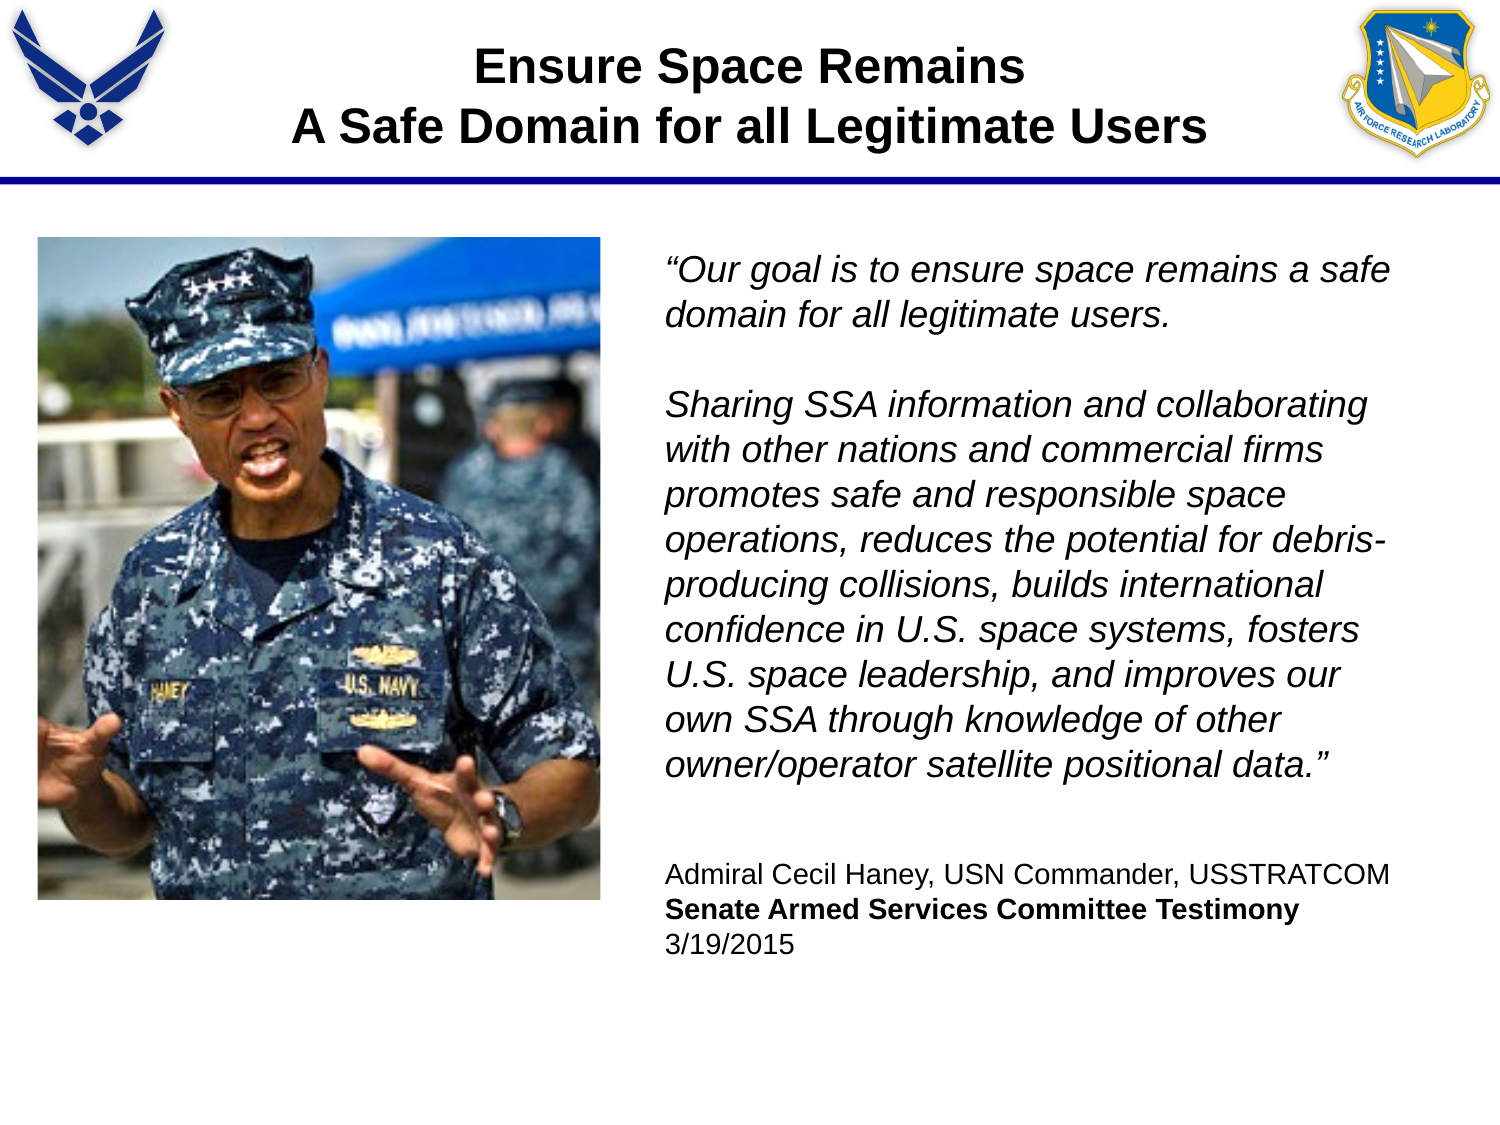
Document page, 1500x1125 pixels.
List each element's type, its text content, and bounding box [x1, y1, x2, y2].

picture [1425, 10, 1490, 158]
text_box Admiral Cecil Haney, USN Commander, USSTRATCOM Senate Armed Services Committee Testimony 3/19/2015 [650, 847, 1500, 968]
picture [37, 237, 601, 901]
text_box “Our goal is to ensure space remains a safe domain for all legitimate users. Sharing SSA information and collaborating with other nations and commercial firms promotes safe and responsible space operations, reduces the potential for debris-producing collisions, builds international confidence in U.S. space systems, fosters U.S. space leadership, and improves our own SSA through knowledge of other owner/operator satellite positional data.” [650, 237, 1425, 793]
title Ensure Space Remains A Safe Domain for all Legitimate Users [75, 0, 1425, 188]
